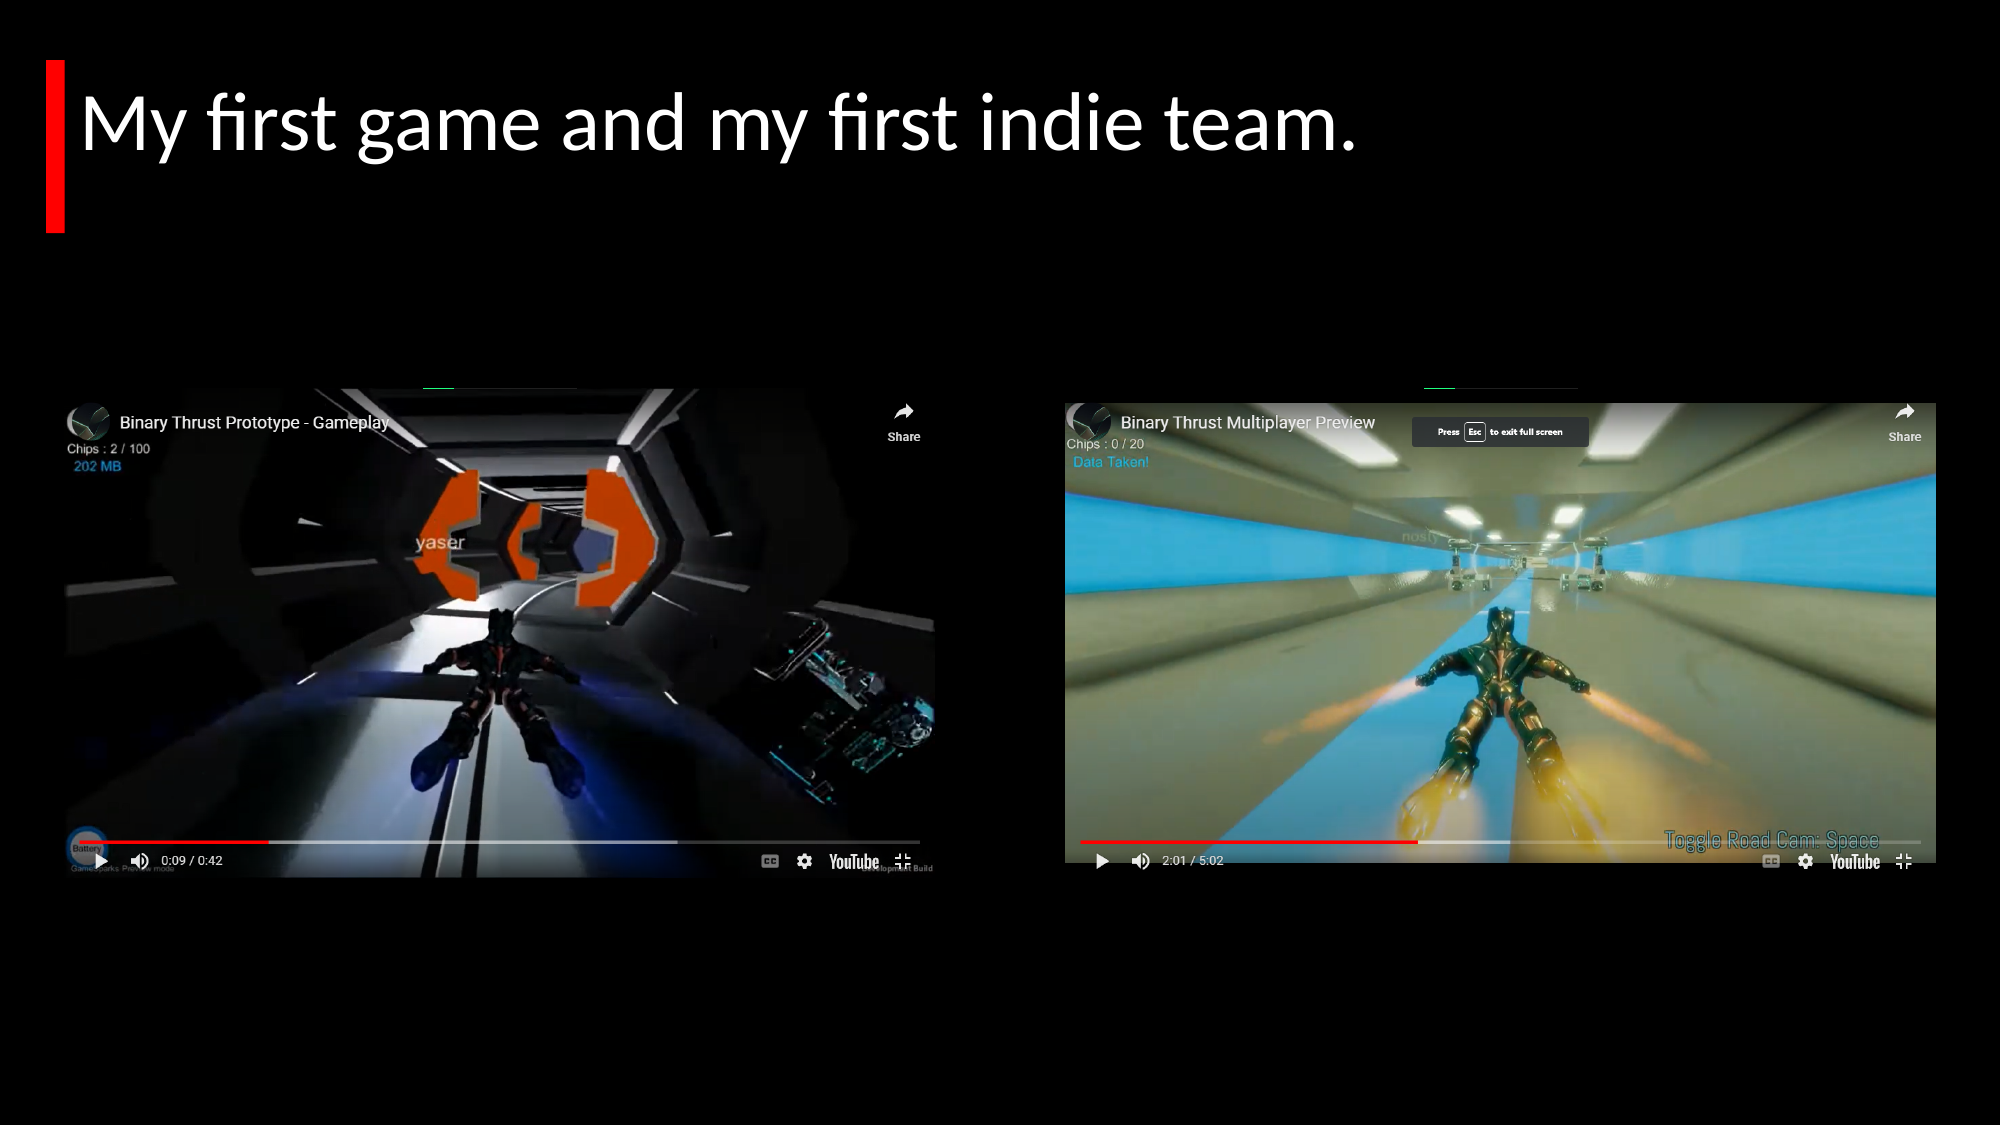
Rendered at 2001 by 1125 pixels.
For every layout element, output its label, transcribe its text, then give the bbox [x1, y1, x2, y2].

text_box [45, 59, 66, 234]
text_box My first game and my first indie team. [64, 60, 1697, 175]
picture [1065, 388, 1936, 878]
picture [64, 388, 935, 878]
